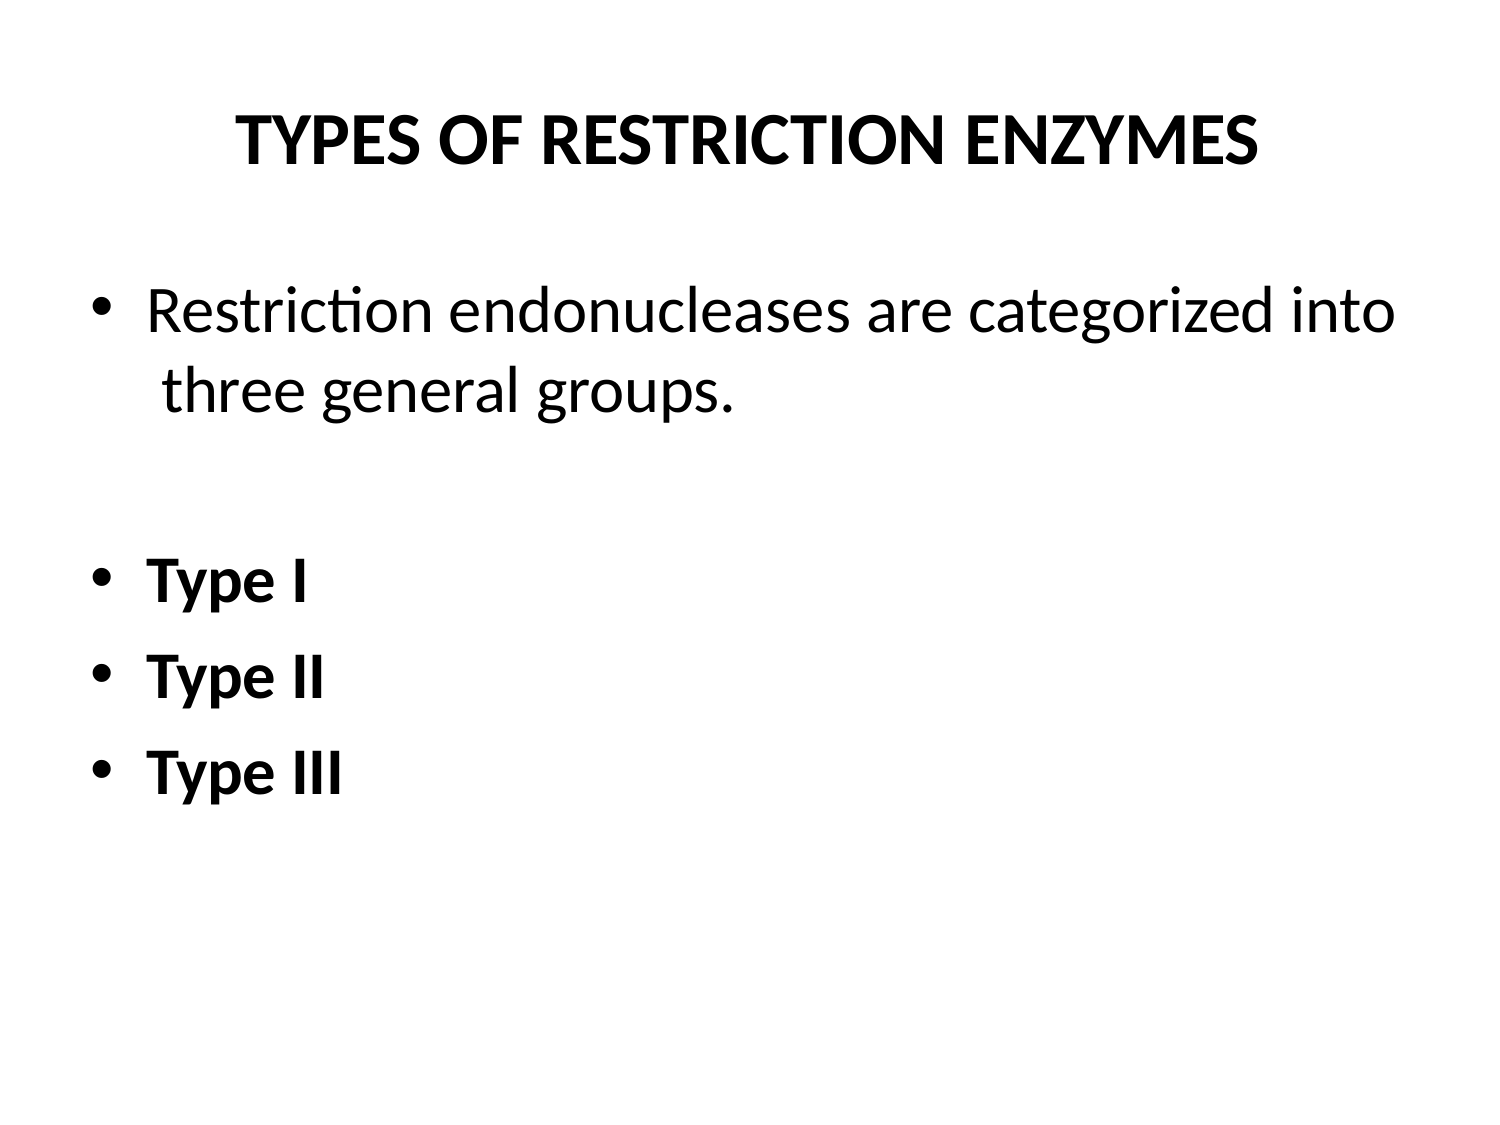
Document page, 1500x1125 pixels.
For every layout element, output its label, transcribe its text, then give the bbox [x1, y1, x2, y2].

text_box Restriction endonucleases are categorized into three general groups. Type I Type II Type III [87, 263, 1411, 808]
title TYPES OF RESTRICTION ENZYMES [233, 87, 1267, 263]
